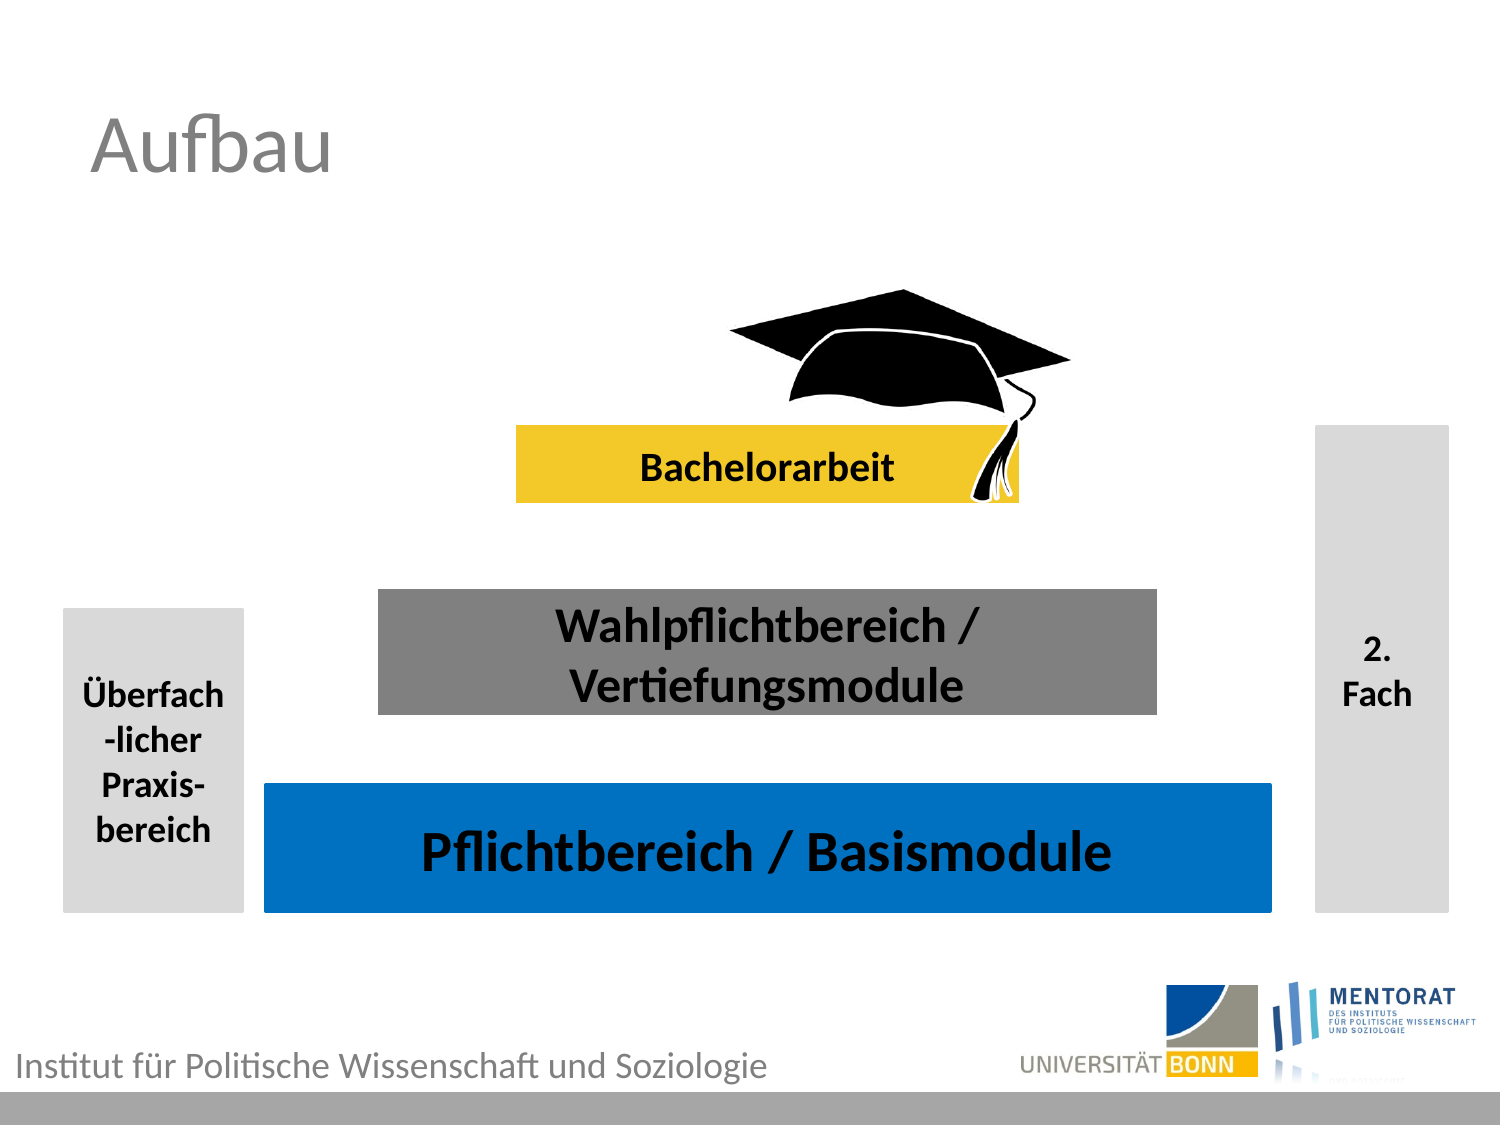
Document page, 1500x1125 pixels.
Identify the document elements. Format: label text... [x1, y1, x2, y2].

picture [1021, 985, 1258, 1077]
title Aufbau [75, 45, 1425, 233]
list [726, 285, 1075, 503]
text_box 2. Fach [1315, 425, 1449, 913]
picture [1269, 977, 1480, 1084]
text_box Überfach-licher Praxis-bereich [63, 608, 244, 913]
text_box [265, 426, 1270, 912]
